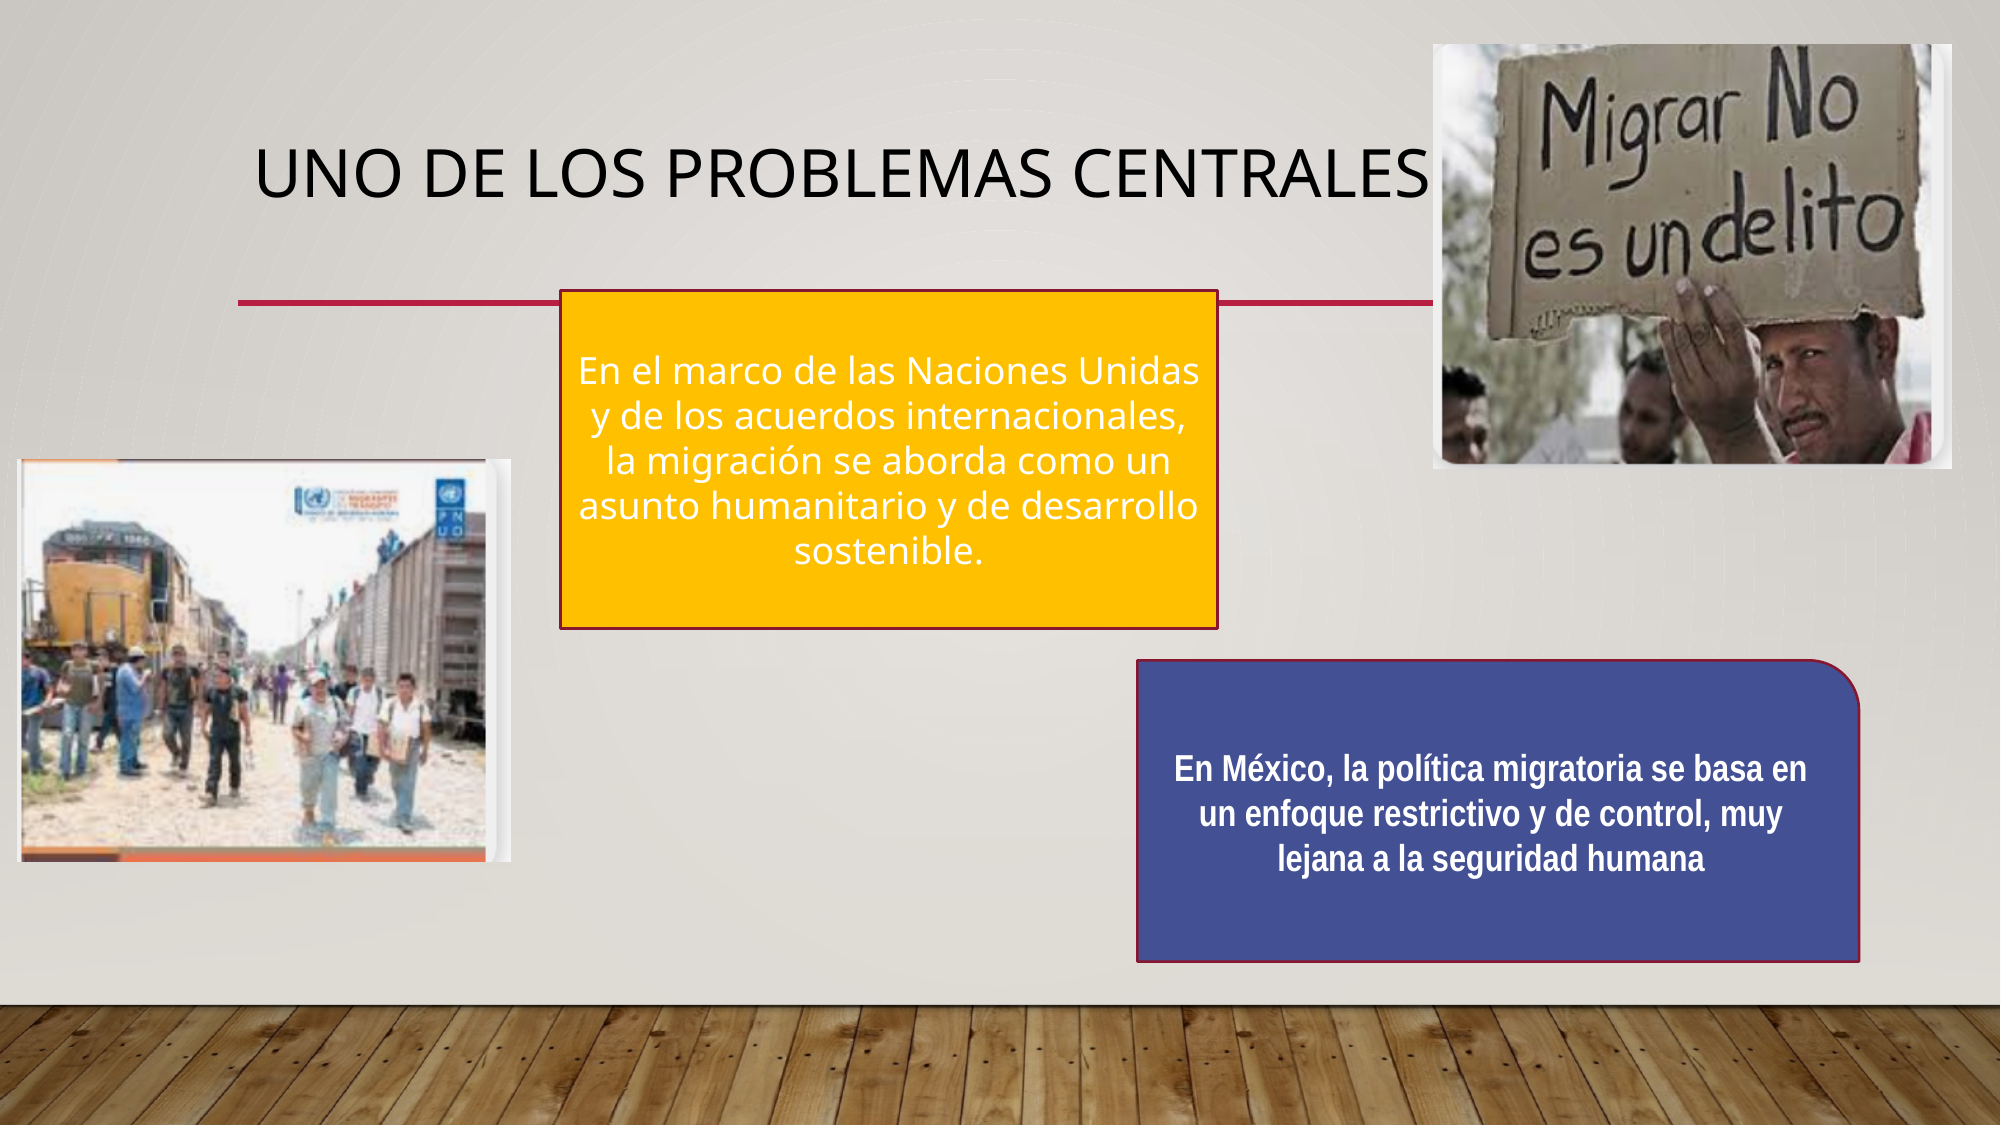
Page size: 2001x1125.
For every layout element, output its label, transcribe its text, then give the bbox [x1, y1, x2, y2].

picture [0, 1005, 2000, 1125]
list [1433, 44, 1952, 469]
text_box En México, la política migratoria se basa en un enfoque restrictivo y de control, muy lejana a la seguridad humana [1136, 659, 1861, 963]
picture [17, 459, 511, 862]
title Uno de los problemas centrales [238, 131, 1433, 305]
text_box En el marco de las Naciones Unidas y de los acuerdos internacionales, la migración se aborda como un asunto humanitario y de desarrollo sostenible. [559, 289, 1219, 630]
